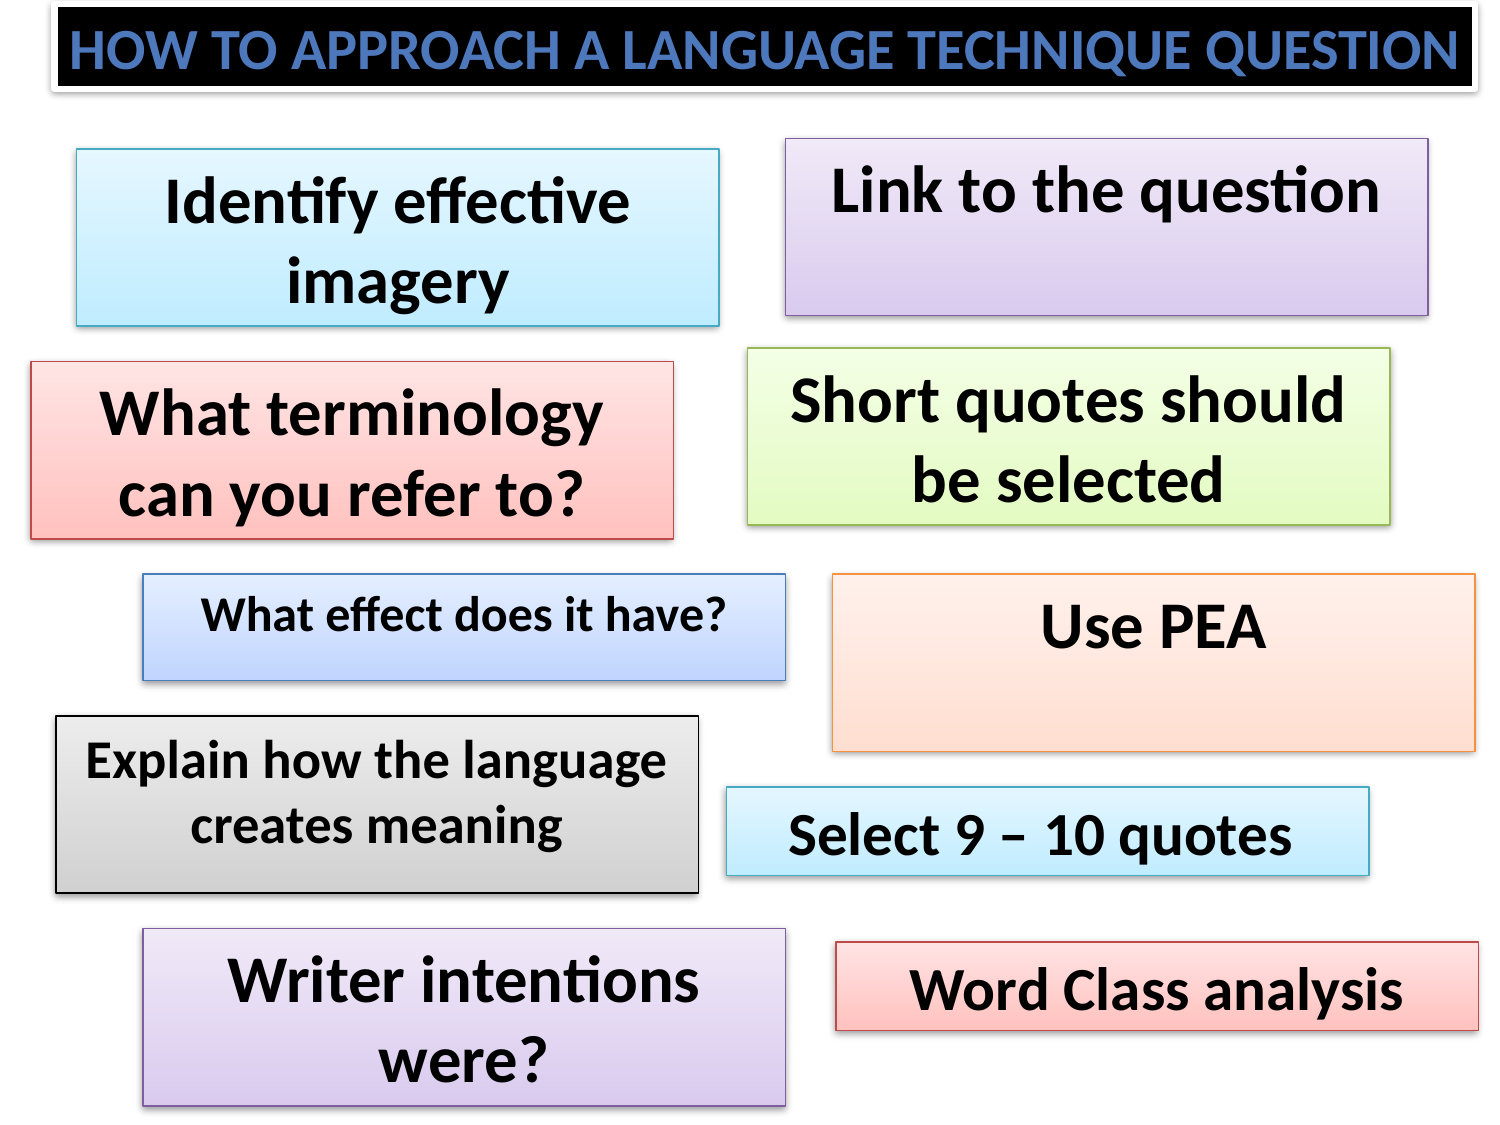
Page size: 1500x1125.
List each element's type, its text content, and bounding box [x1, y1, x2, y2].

text_box Explain how the language creates meaning [55, 715, 699, 894]
text_box What terminology can you refer to? [30, 361, 674, 540]
text_box Select 9 – 10 quotes [726, 786, 1370, 876]
subtitle Identify effective imagery [76, 148, 720, 327]
text_box Link to the question [785, 138, 1429, 316]
text_box What effect does it have? [142, 573, 786, 681]
text_box Word Class analysis [835, 941, 1479, 1031]
text_box How to Approach a LANGUAGE TECHNIQUE Question [51, 1, 1478, 92]
text_box Writer intentions were? [142, 928, 786, 1107]
text_box Use PEA [832, 573, 1476, 752]
text_box Short quotes should be selected [747, 347, 1391, 526]
